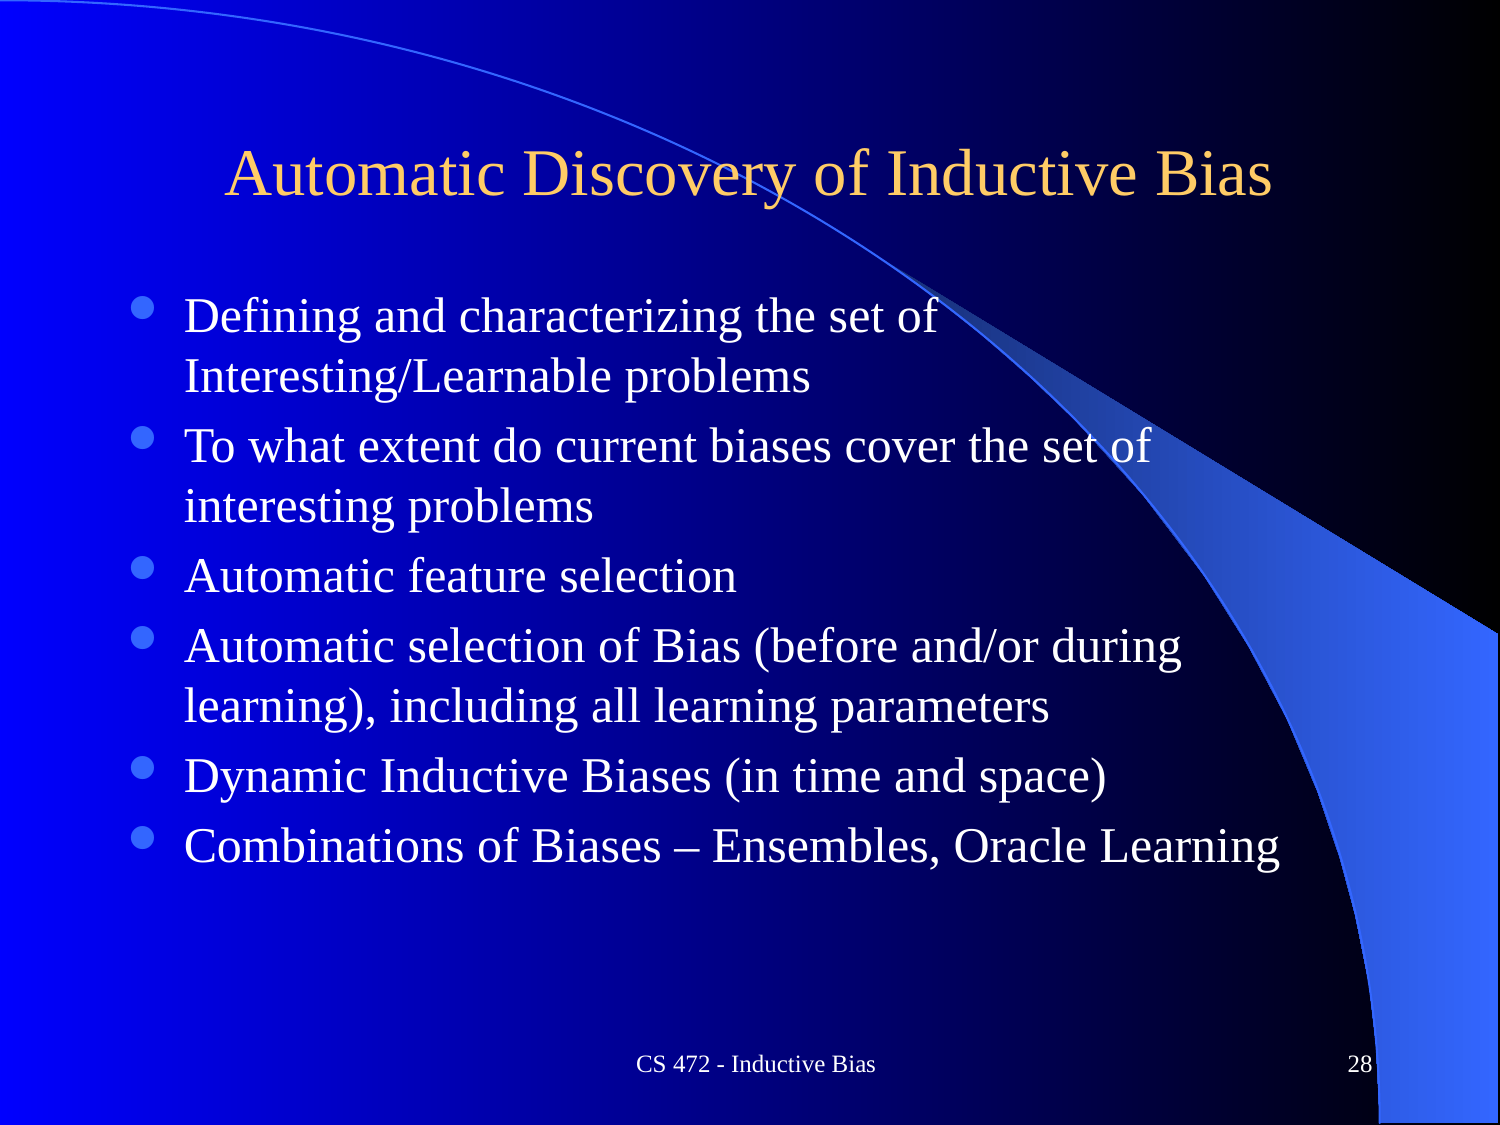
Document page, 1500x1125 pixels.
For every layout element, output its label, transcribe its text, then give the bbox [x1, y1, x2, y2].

title Automatic Discovery of Inductive Bias [112, 99, 1388, 238]
footer CS 472 - Inductive Bias [474, 1024, 1038, 1101]
list Defining and characterizing the set of Interesting/Learnable problems To what extent do current biases cover the set of interesting problems Automatic feature selection Automatic selection of Bias (before and/or during learning), including all learning parameters Dynamic Inductive Biases (in time and space) Combinations of Biases – Ensembles, Oracle Learning [112, 274, 1388, 1001]
slide_number 28 [1074, 1024, 1388, 1101]
